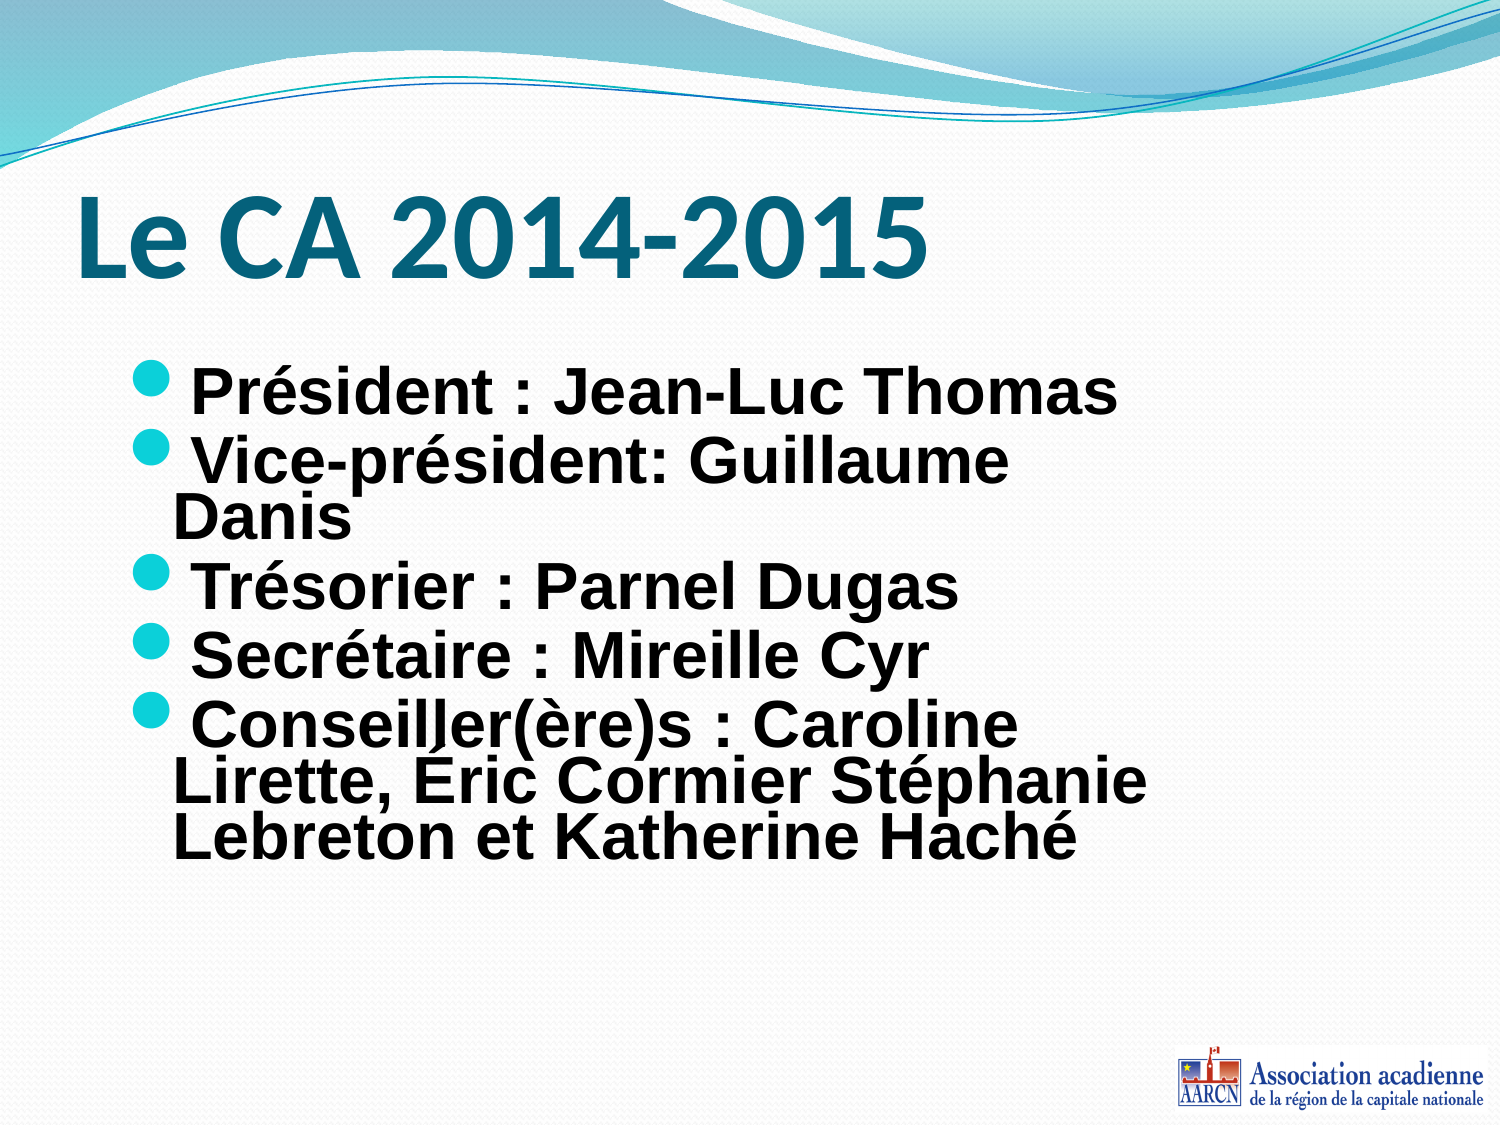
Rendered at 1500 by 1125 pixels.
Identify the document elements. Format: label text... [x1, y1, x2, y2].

list Président : Jean-Luc Thomas Vice-président: Guillaume Danis Trésorier : Parnel Dugas Secrétaire : Mireille Cyr Conseiller(ère)s : Caroline Lirette, Éric Cormier Stéphanie Lebreton et Katherine Haché [112, 362, 1213, 913]
picture [1175, 1045, 1488, 1113]
title Le CA 2014-2015 [74, 115, 1426, 304]
